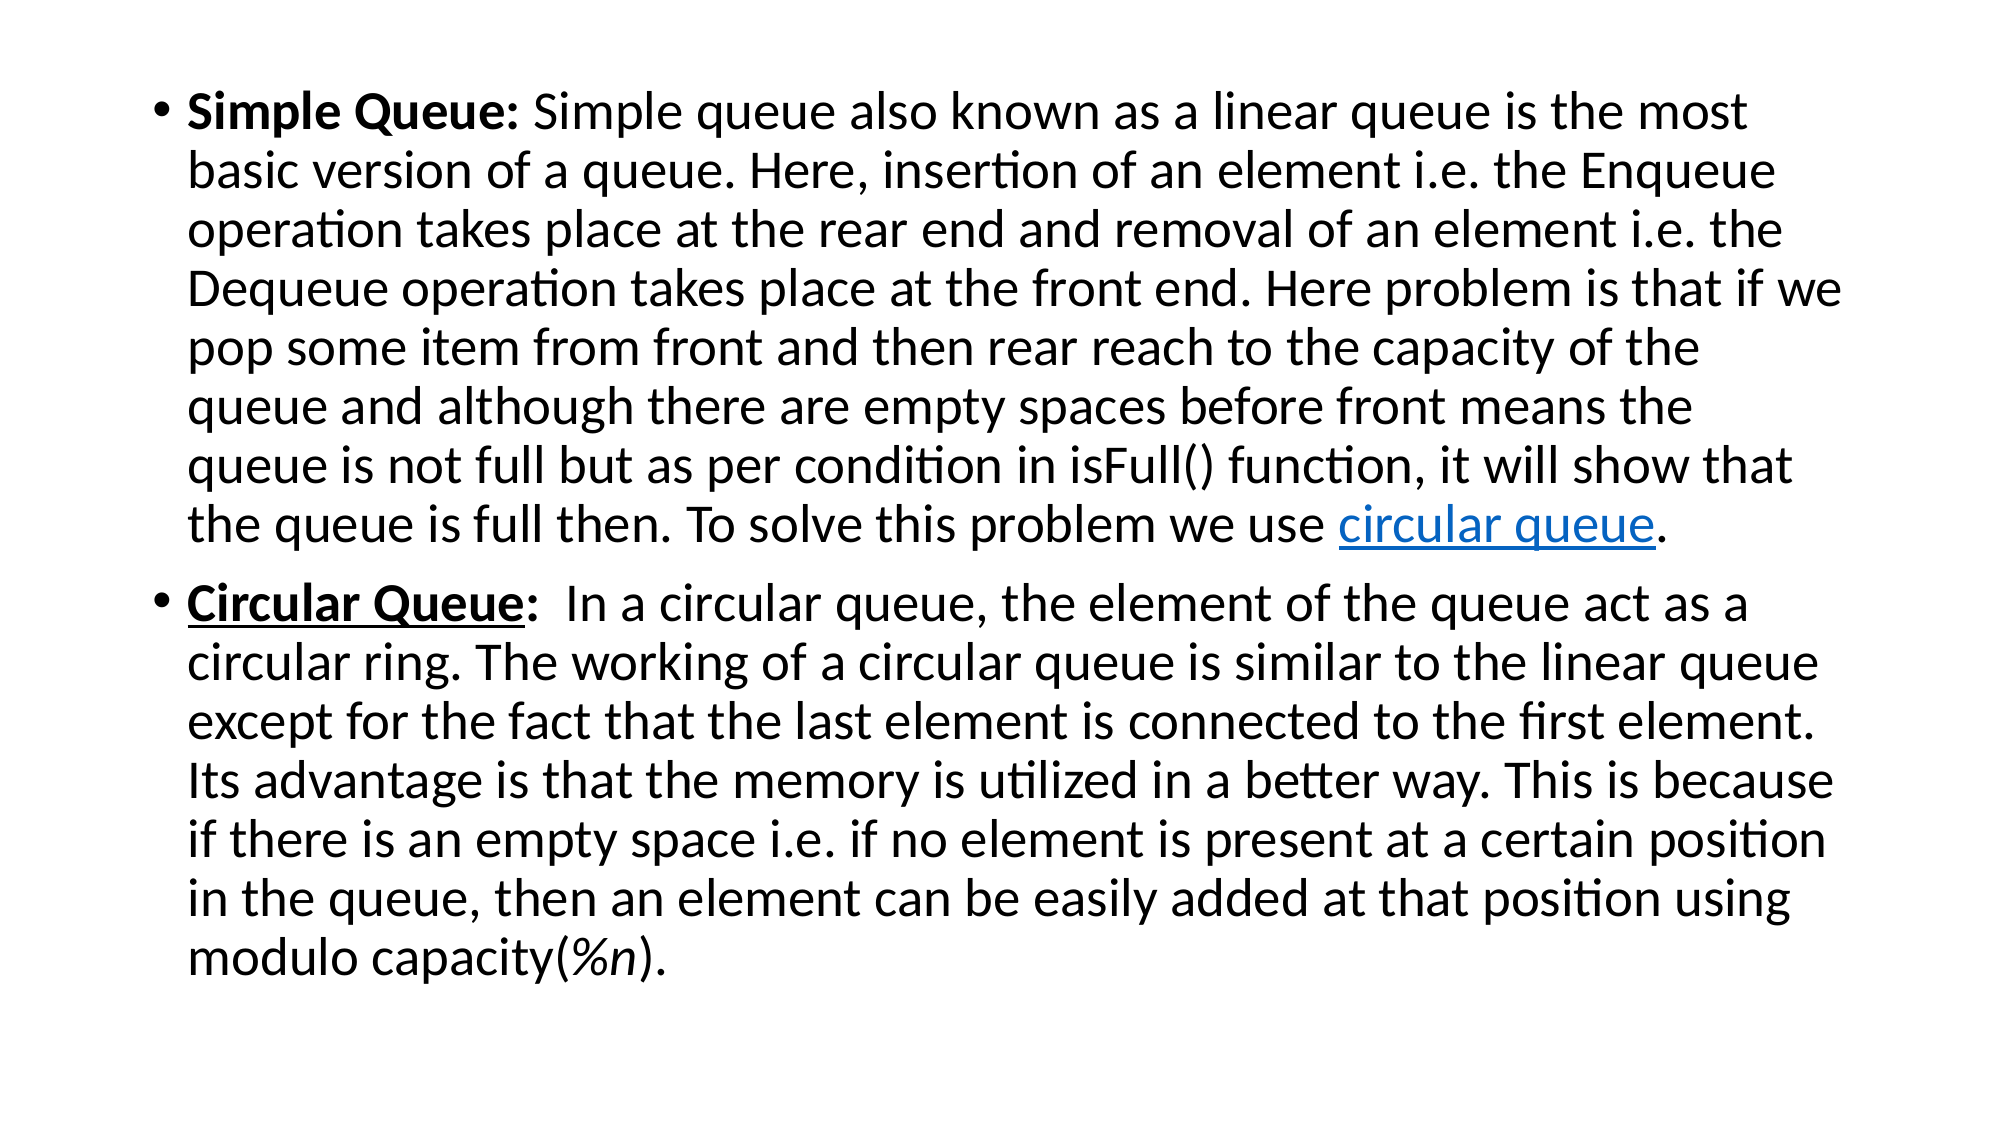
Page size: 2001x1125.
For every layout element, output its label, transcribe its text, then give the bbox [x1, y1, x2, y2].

list Simple Queue: Simple queue also known as a linear queue is the most basic version of a queue. Here, insertion of an element i.e. the Enqueue operation takes place at the rear end and removal of an element i.e. the Dequeue operation takes place at the front end. Here problem is that if we pop some item from front and then rear reach to the capacity of the queue and although there are empty spaces before front means the queue is not full but as per condition in isFull() function, it will show that the queue is full then. To solve this problem we use circular queue. Circular Queue: In a circular queue, the element of the queue act as a circular ring. The working of a circular queue is similar to the linear queue except for the fact that the last element is connected to the first element. Its advantage is that the memory is utilized in a better way. This is because if there is an empty space i.e. if no element is present at a certain position in the queue, then an element can be easily added at that position using modulo capacity(%n). [137, 75, 1863, 1014]
